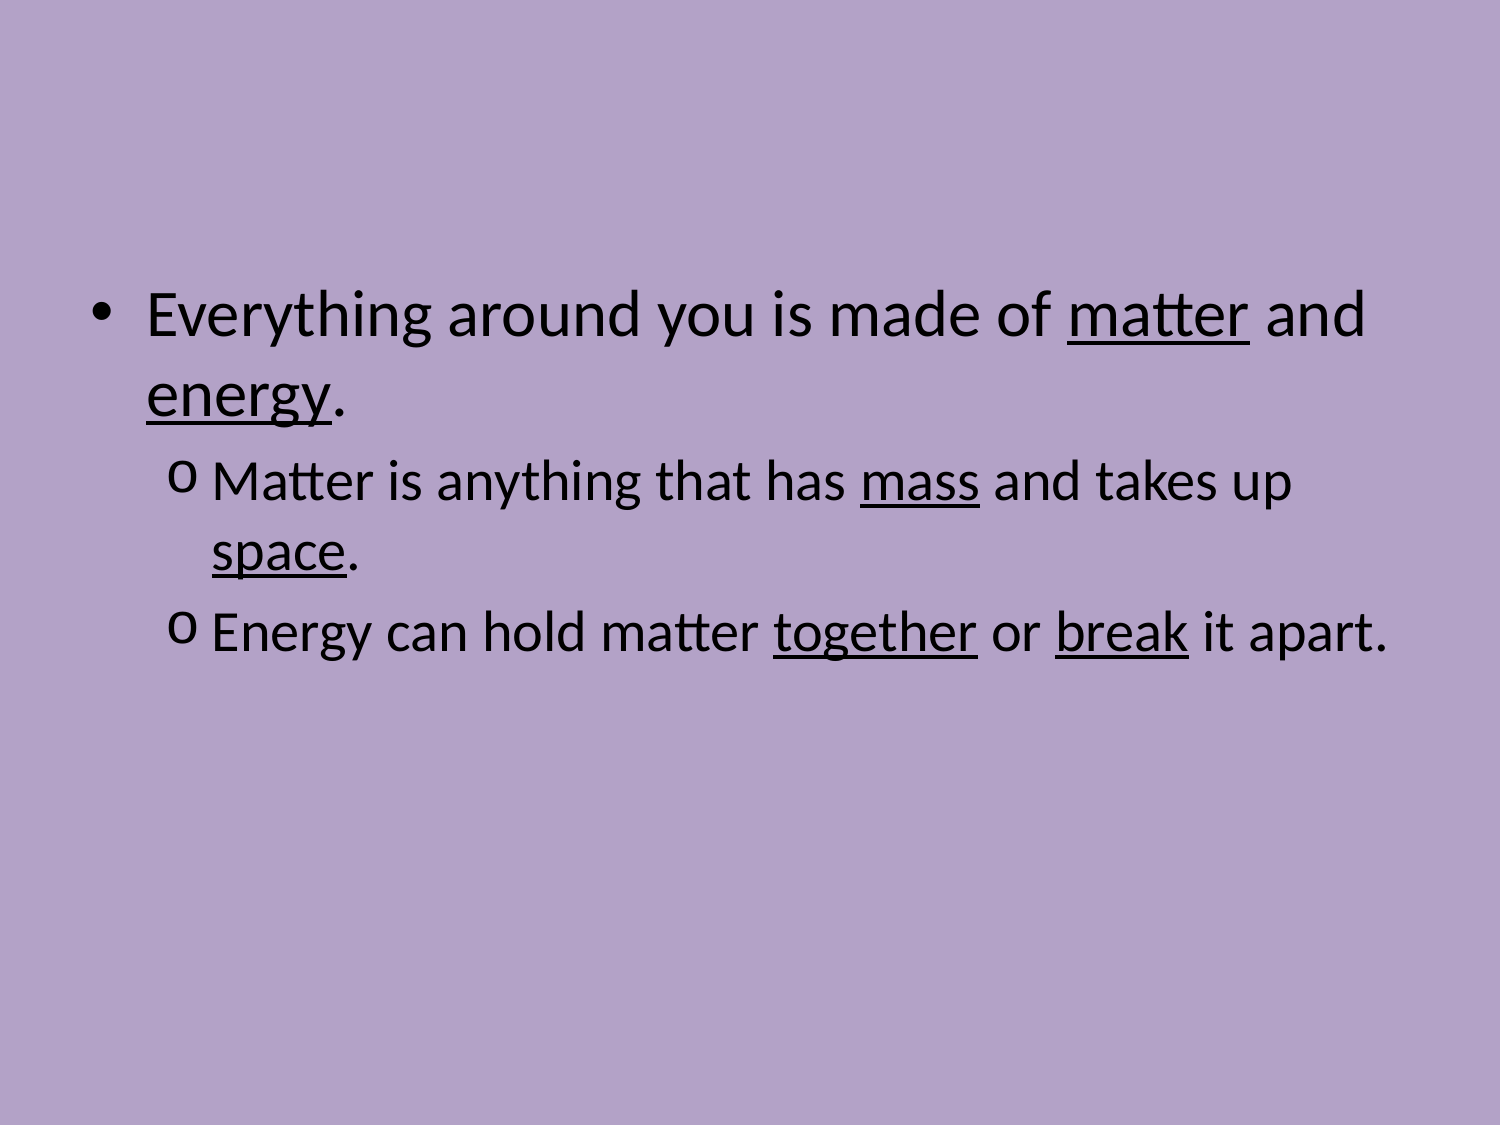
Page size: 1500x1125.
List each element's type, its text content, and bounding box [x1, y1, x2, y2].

list Everything around you is made of matter and energy. Matter is anything that has mass and takes up space. Energy can hold matter together or break it apart. [75, 262, 1425, 1005]
